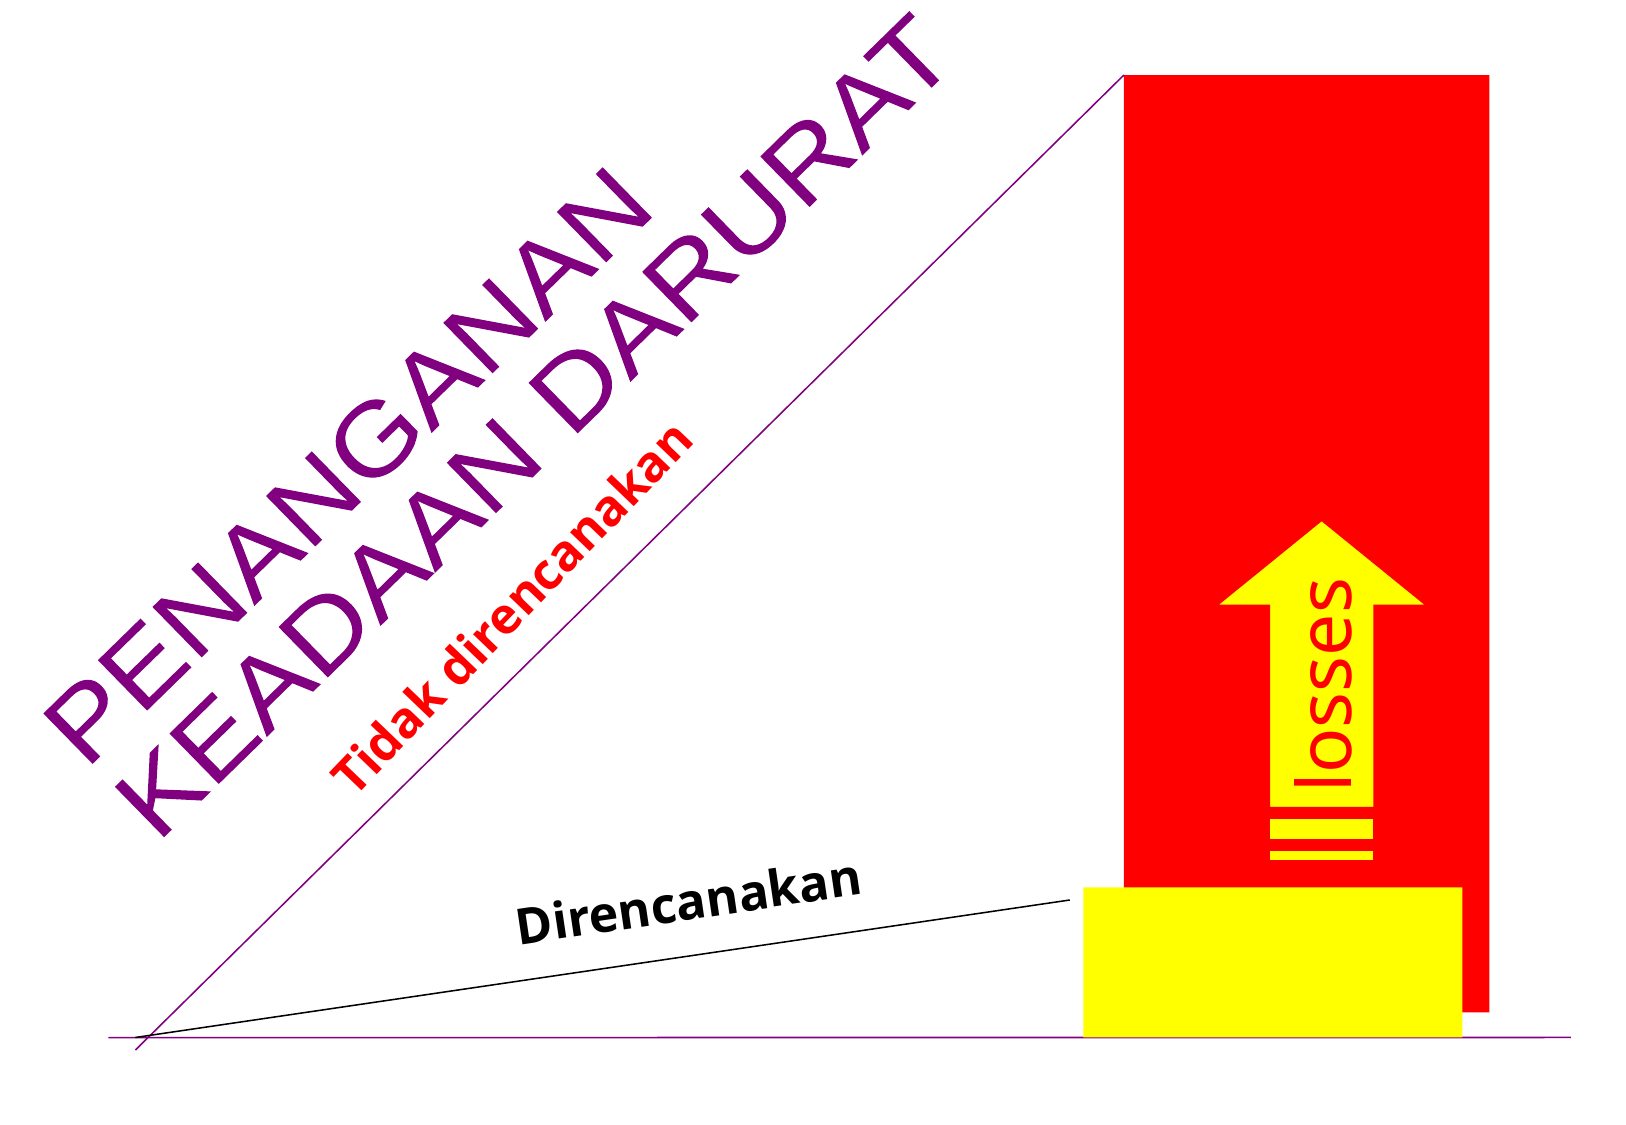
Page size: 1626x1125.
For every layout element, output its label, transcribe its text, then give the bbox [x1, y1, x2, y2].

text_box Tidak direncanakan [302, 391, 719, 822]
text_box losses [1216, 520, 1427, 808]
text_box losses [1269, 850, 1375, 861]
text_box [1083, 887, 1463, 1038]
text_box [1123, 75, 1490, 1013]
text_box losses [1269, 818, 1375, 840]
text_box Direncanakan [495, 834, 882, 965]
